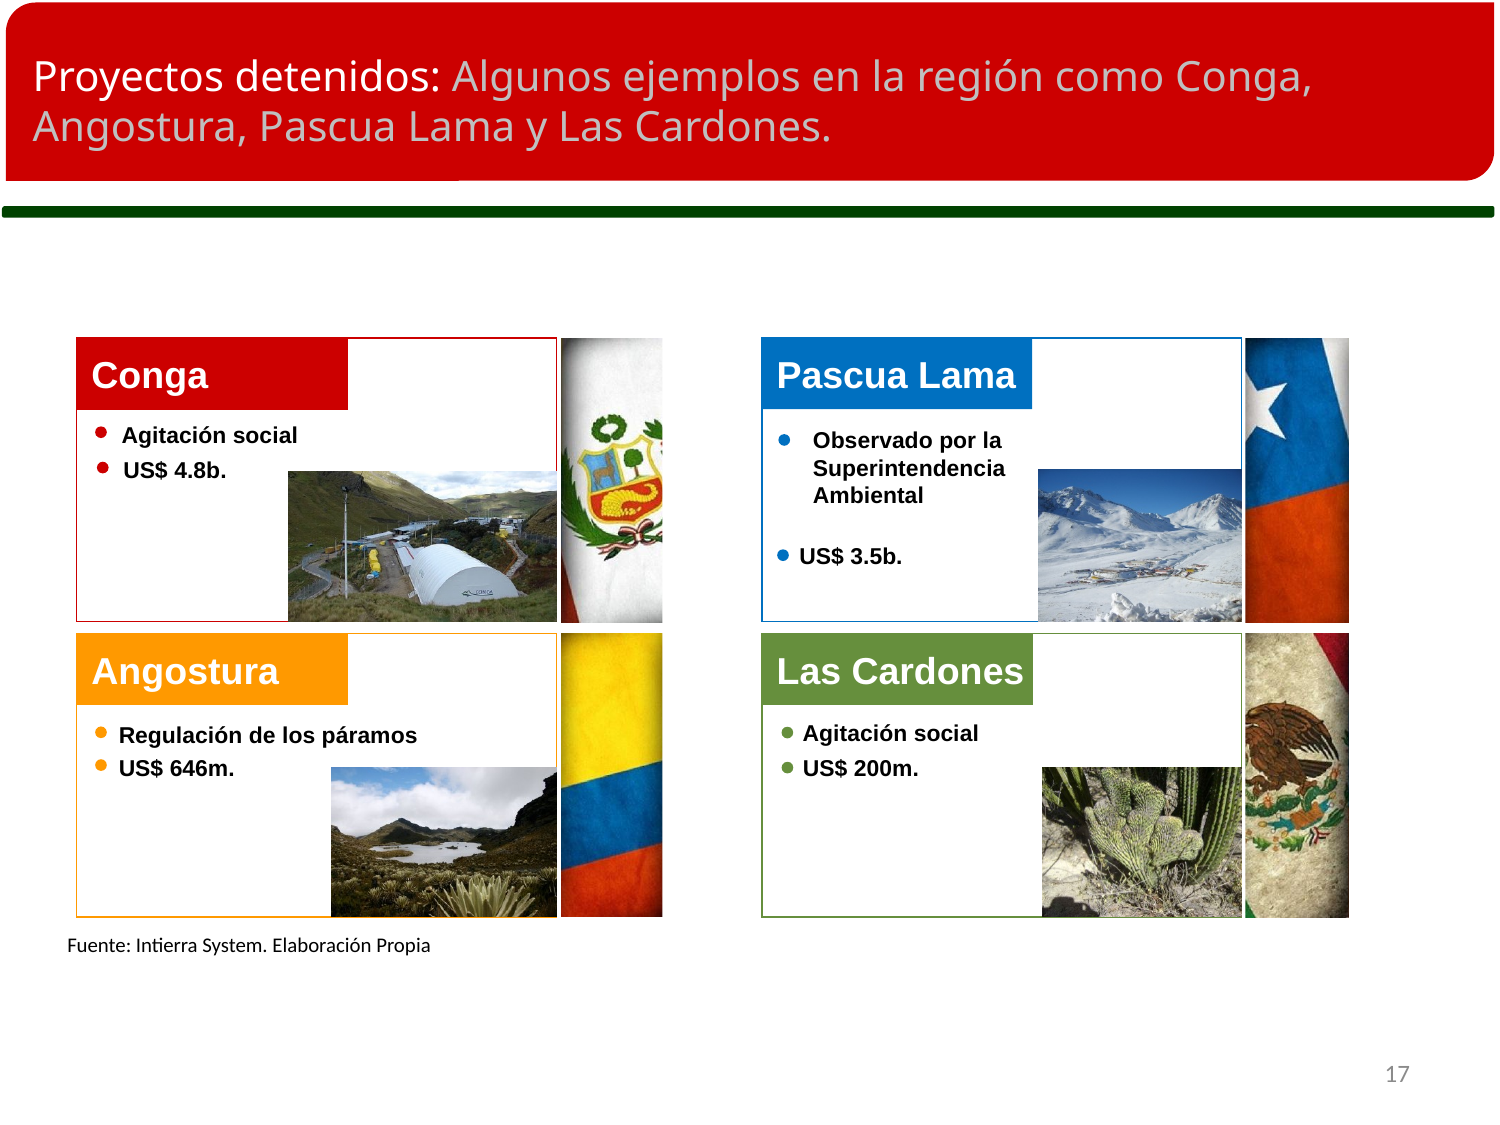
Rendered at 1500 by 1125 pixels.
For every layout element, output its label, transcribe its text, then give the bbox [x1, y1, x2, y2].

text_box [1, 206, 1495, 218]
text_box [95, 759, 107, 771]
text_box US$ 4.8b. [108, 448, 555, 491]
picture [288, 471, 557, 622]
text_box Regulación de los páramos [103, 712, 555, 745]
text_box Agitación social [106, 412, 555, 456]
picture [1038, 468, 1242, 622]
text_box Conga [76, 338, 347, 410]
text_box [96, 461, 109, 474]
text_box [76, 338, 557, 622]
text_box Agitación social [788, 711, 1240, 746]
picture [1245, 337, 1350, 624]
text_box [76, 633, 557, 917]
text_box Observado por la SuperintendenciaAmbiental [798, 418, 1036, 516]
text_box [778, 434, 791, 446]
text_box Angostura [76, 634, 347, 705]
text_box [761, 633, 1242, 917]
text_box [777, 549, 789, 562]
text_box US$ 646m. [103, 745, 555, 788]
text_box Las Cardones [761, 634, 1033, 705]
picture [1245, 633, 1350, 918]
picture [331, 766, 557, 917]
picture [1041, 766, 1242, 917]
text_box [761, 338, 1242, 622]
text_box Pascua Lama [761, 338, 1033, 410]
text_box [781, 761, 794, 774]
picture [560, 337, 663, 624]
slide_number 17 [1074, 1042, 1425, 1103]
text_box [95, 426, 107, 439]
text_box Fuente: Intierra System. Elaboración Propia [53, 924, 705, 964]
title Proyectos detenidos: Algunos ejemplos en la región como Conga, Angostura, Pascua Lama y Las Cardones. [17, 19, 1492, 181]
text_box [781, 726, 794, 739]
text_box [95, 726, 107, 739]
text_box [3, 0, 1497, 183]
picture [560, 633, 663, 918]
text_box US$ 3.5b. [784, 533, 1033, 576]
text_box US$ 200m. [788, 746, 1240, 789]
